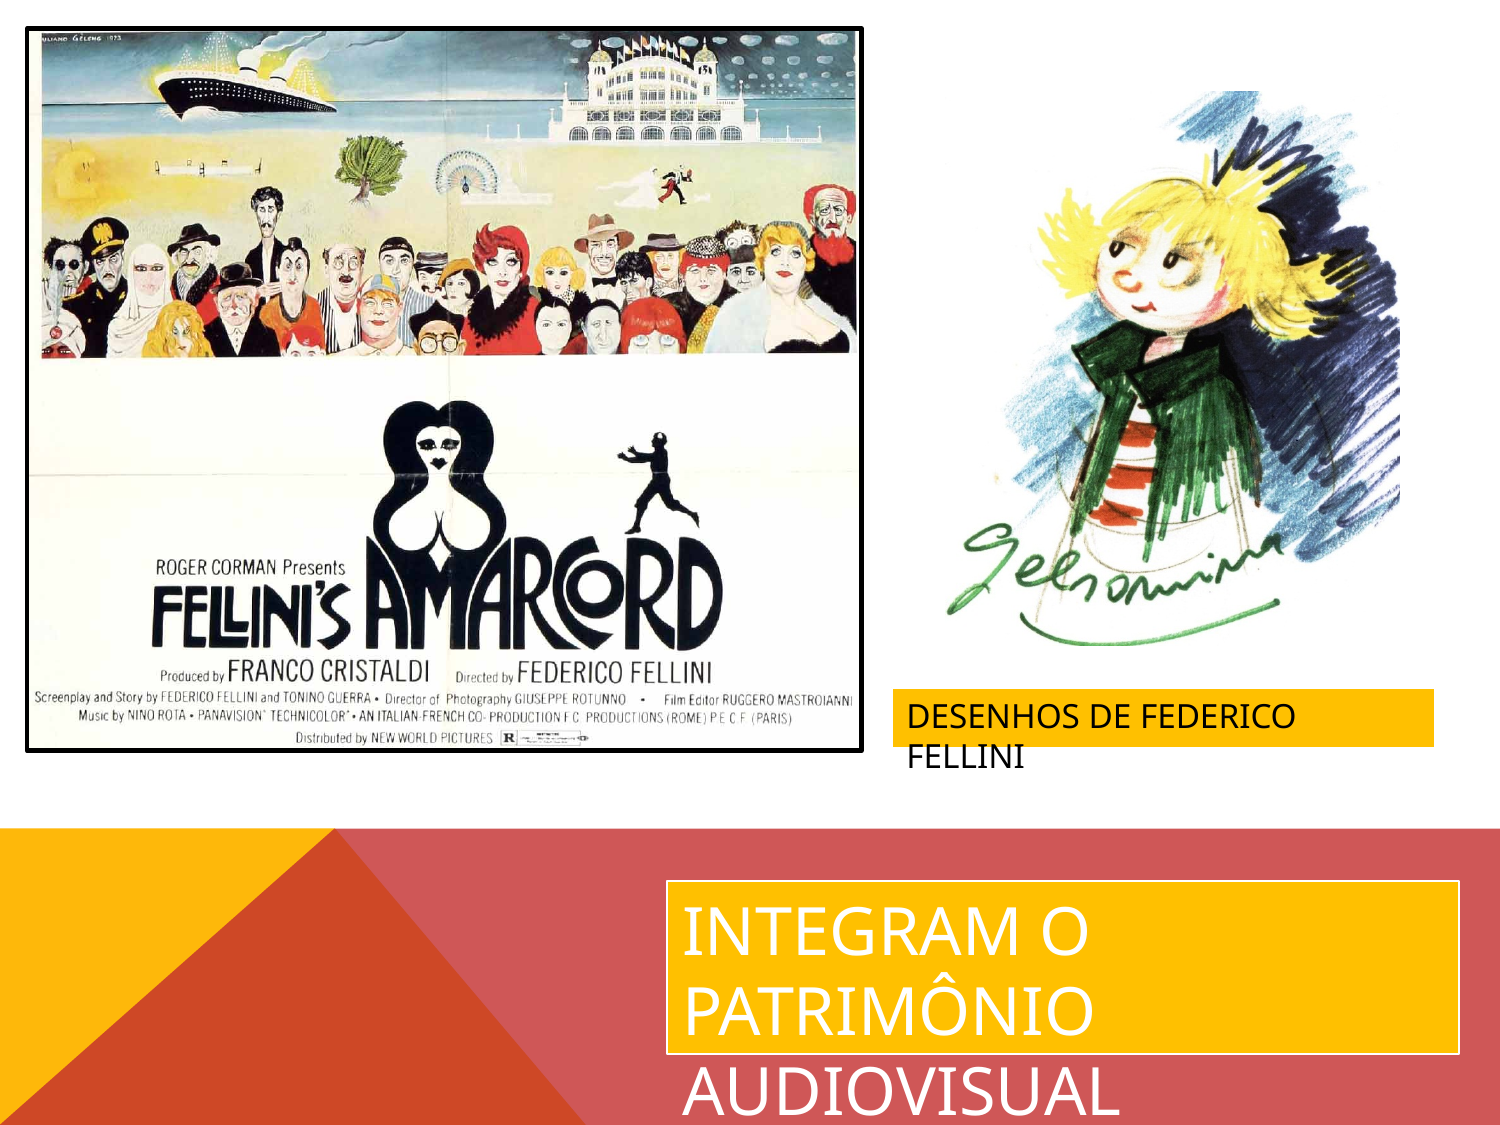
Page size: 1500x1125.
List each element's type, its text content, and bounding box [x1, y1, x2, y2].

text_box Integram o patrimônio audiovisual [667, 881, 1459, 1055]
picture [29, 30, 860, 749]
picture [944, 91, 1400, 646]
text_box Desenhos de Federico Fellini [891, 687, 1436, 749]
